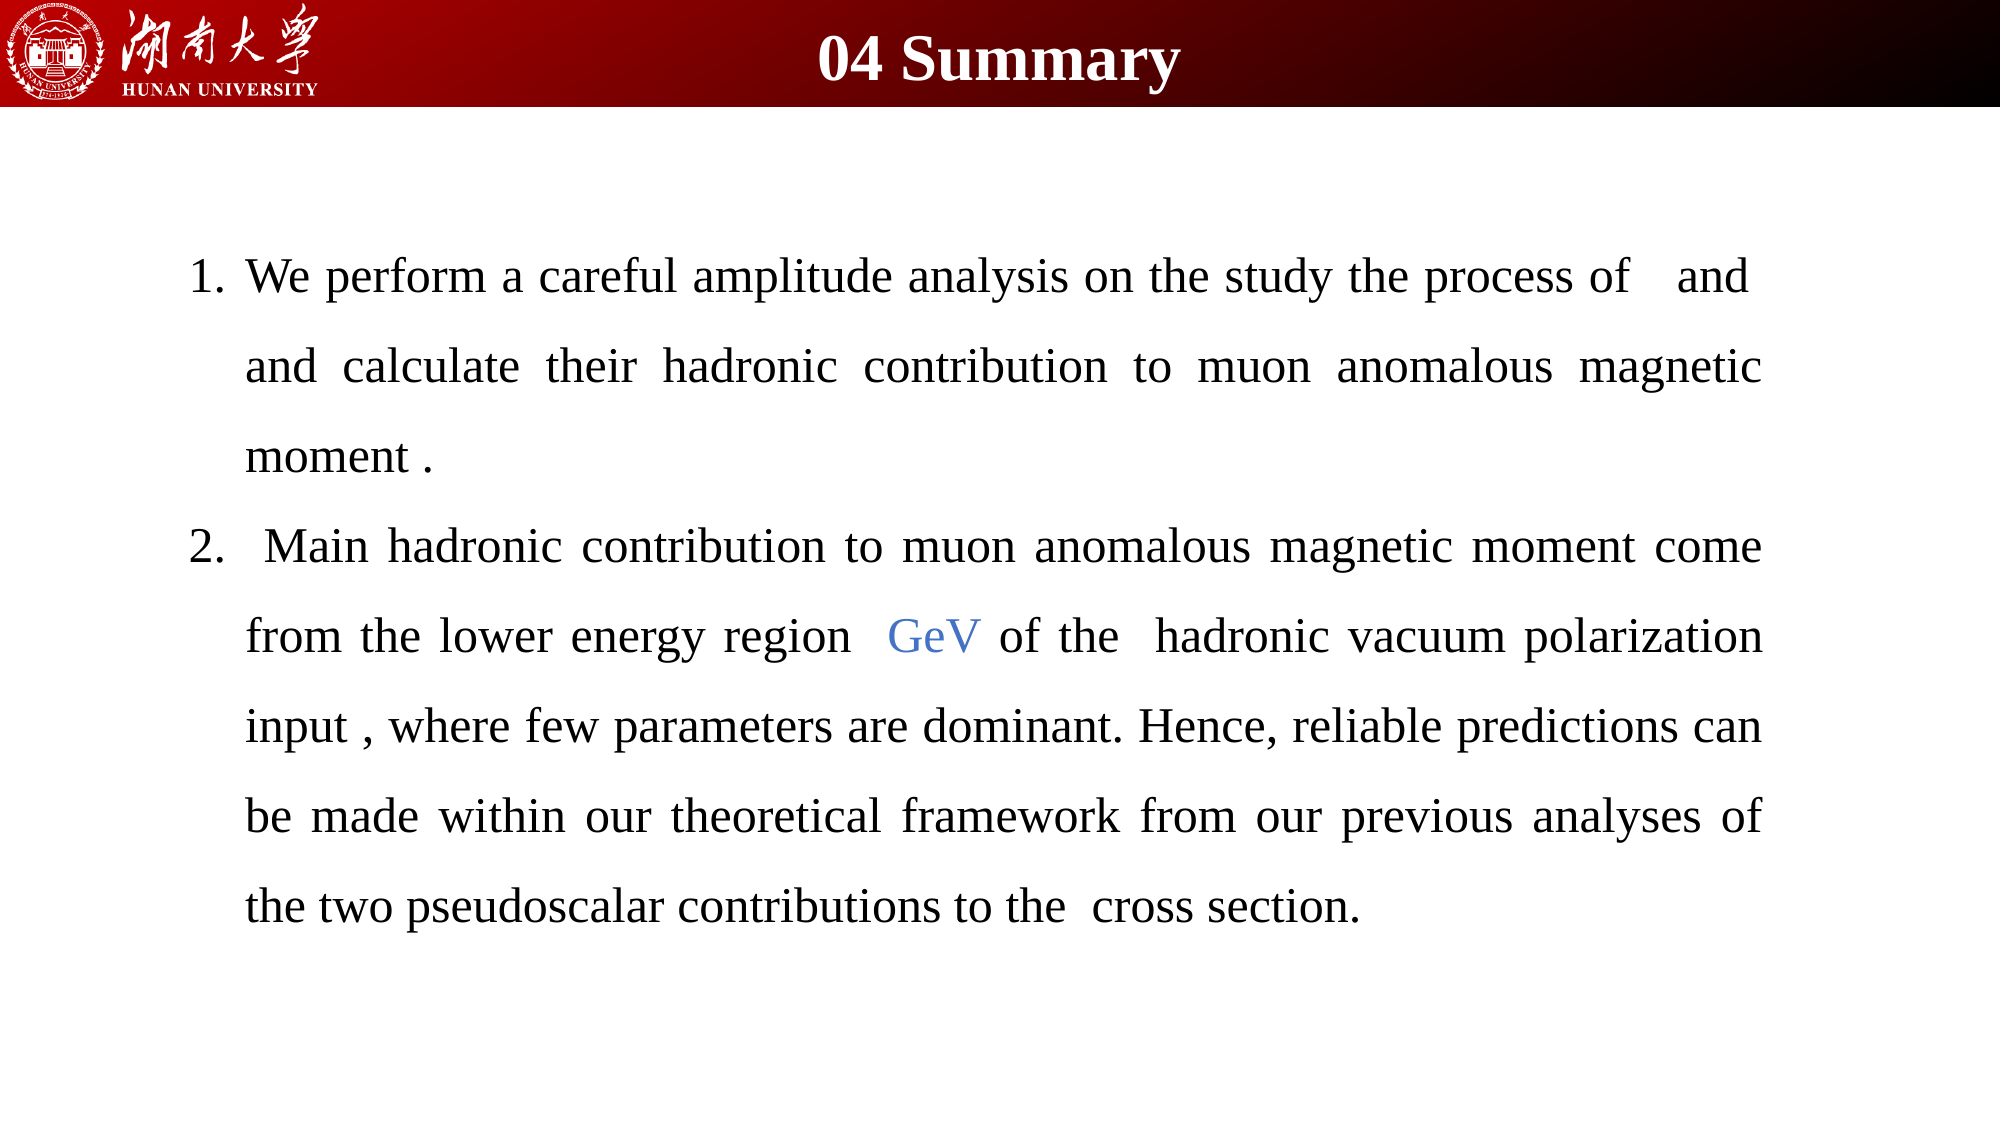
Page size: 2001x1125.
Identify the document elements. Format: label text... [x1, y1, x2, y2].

picture [0, 0, 321, 103]
text_box 04 Summary [0, 0, 2000, 108]
